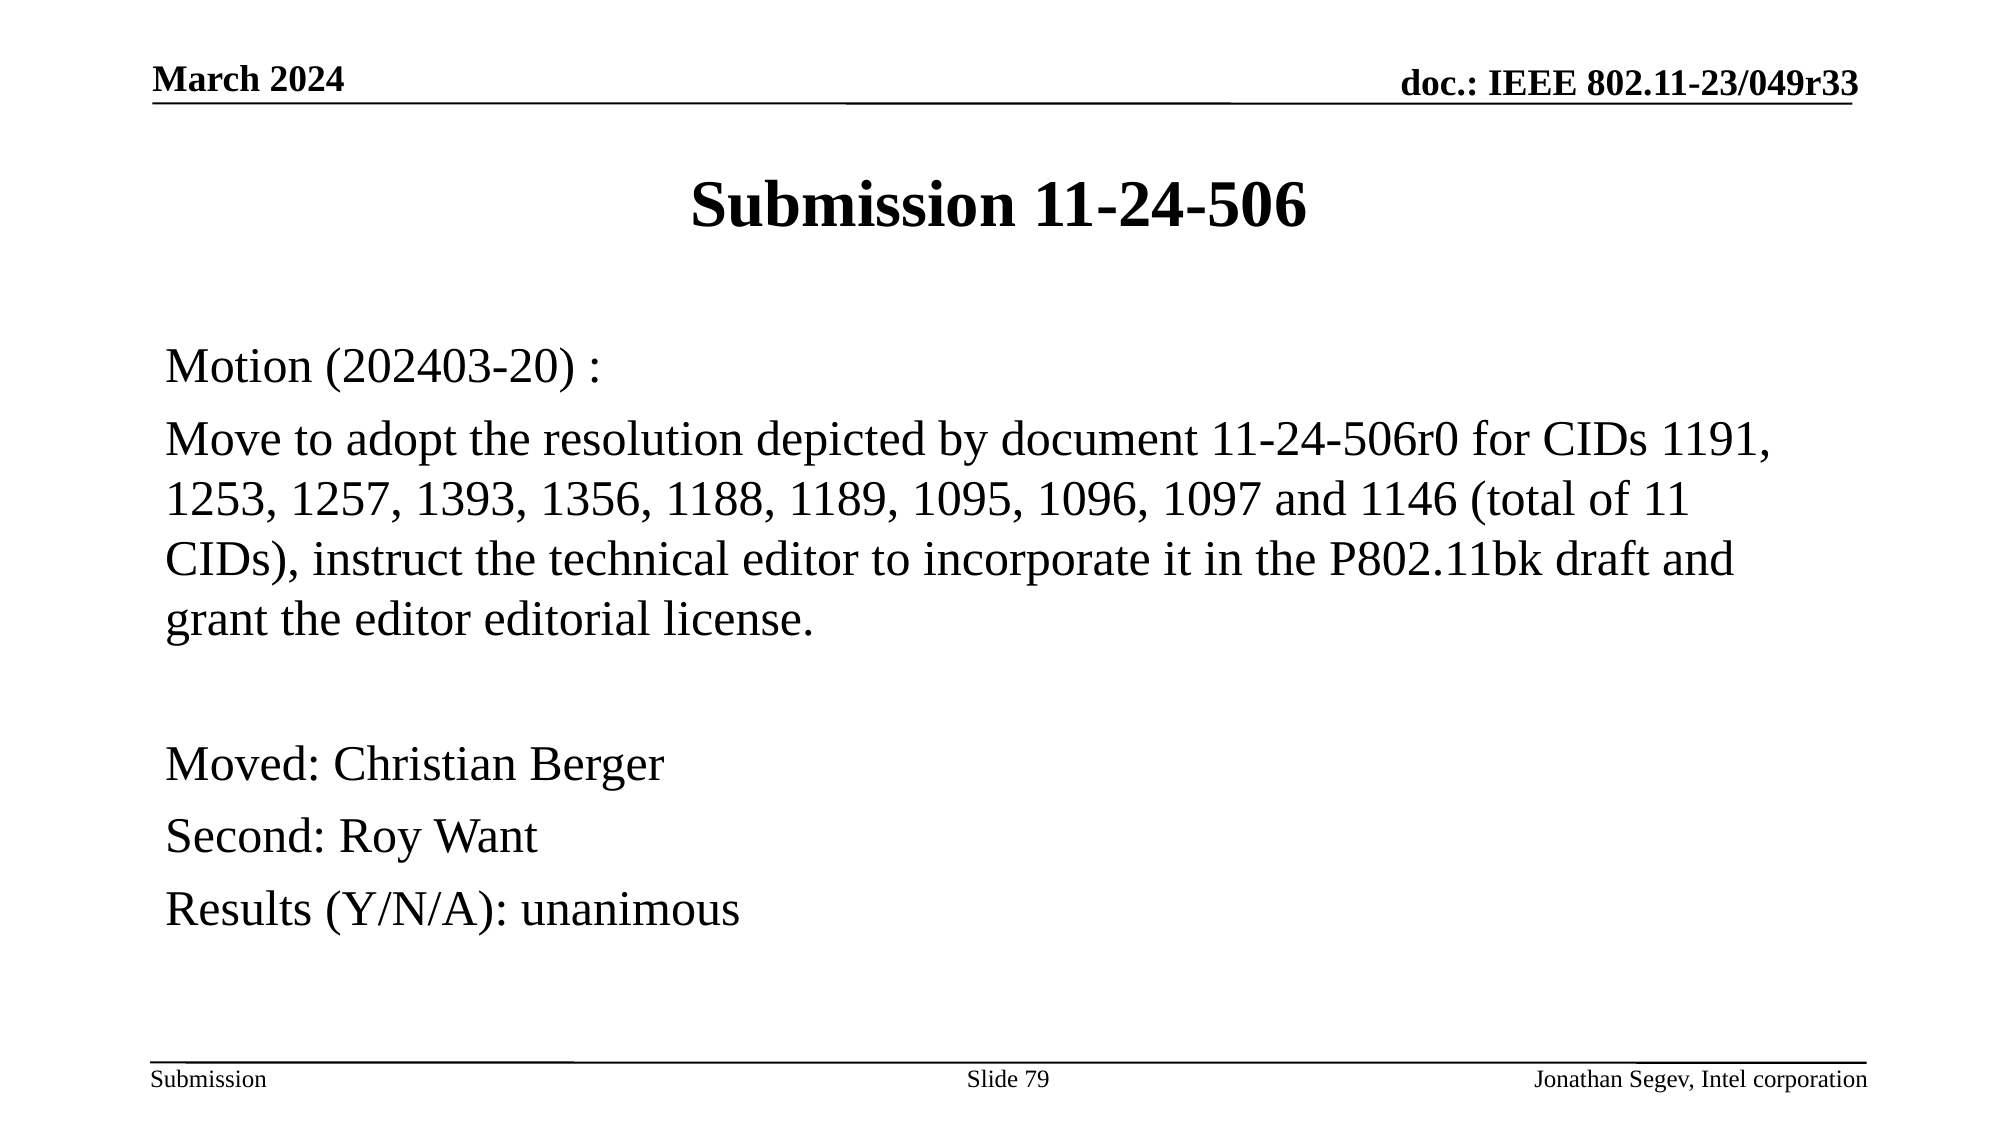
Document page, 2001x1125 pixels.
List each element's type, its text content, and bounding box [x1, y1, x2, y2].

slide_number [152, 54, 563, 100]
footer Jonathan Segev, Intel corporation [1171, 1061, 1869, 1093]
list Motion (202403-20) : Move to adopt the resolution depicted by document 11-24-506r0 for CIDs 1191, 1253, 1257, 1393, 1356, 1188, 1189, 1095, 1096, 1097 and 1146 (total of 11 CIDs), instruct the technical editor to incorporate it in the P802.11bk draft and grant the editor editorial license. Moved: Christian Berger Second: Roy Want Results (Y/N/A): unanimous [149, 324, 1850, 1000]
slide_number Slide 79 [950, 1061, 1067, 1123]
title Submission 11-24-506 [149, 112, 1850, 288]
